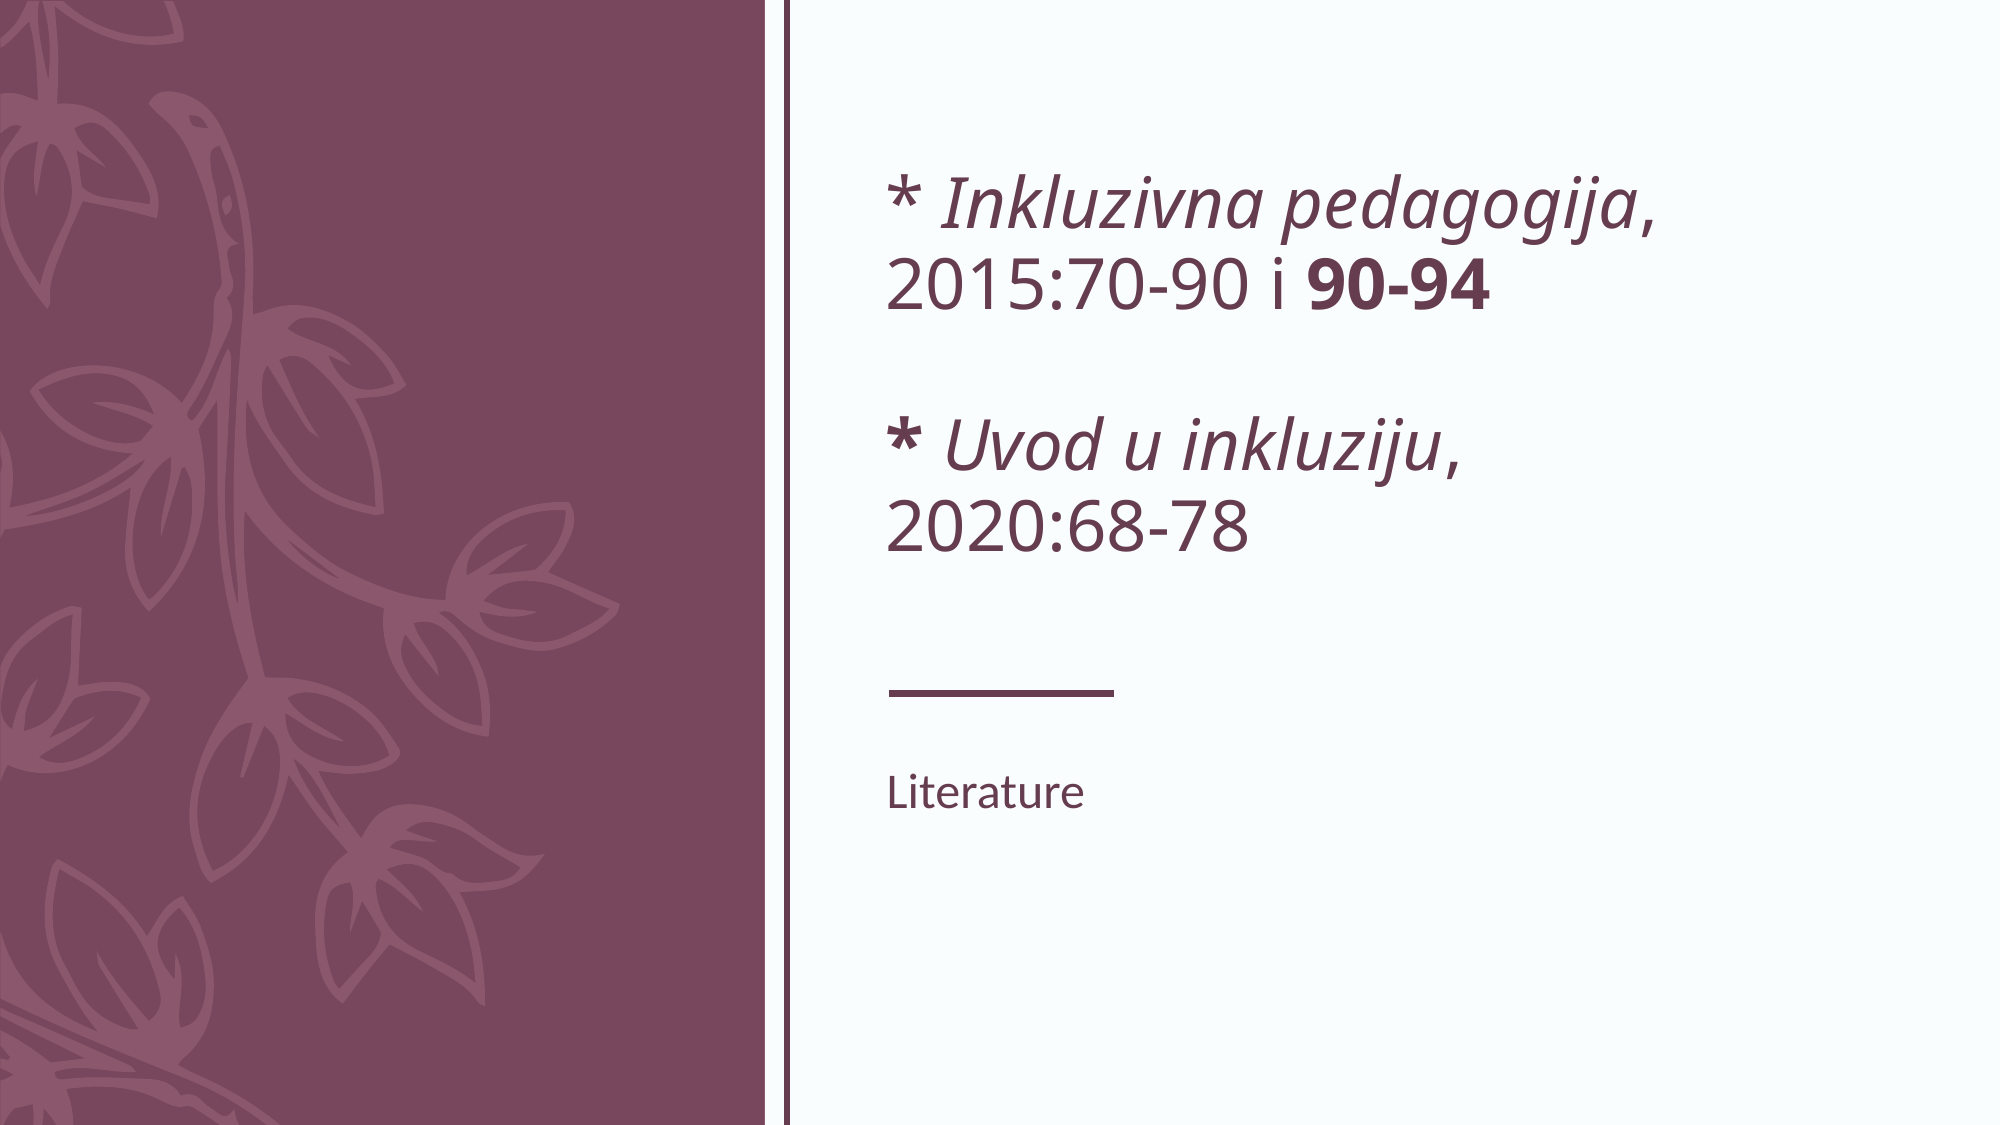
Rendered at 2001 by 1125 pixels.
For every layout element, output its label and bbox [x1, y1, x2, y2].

text_box [0, 0, 786, 1125]
text_box [788, 0, 2000, 1125]
text_box [1200, 76, 2000, 1049]
